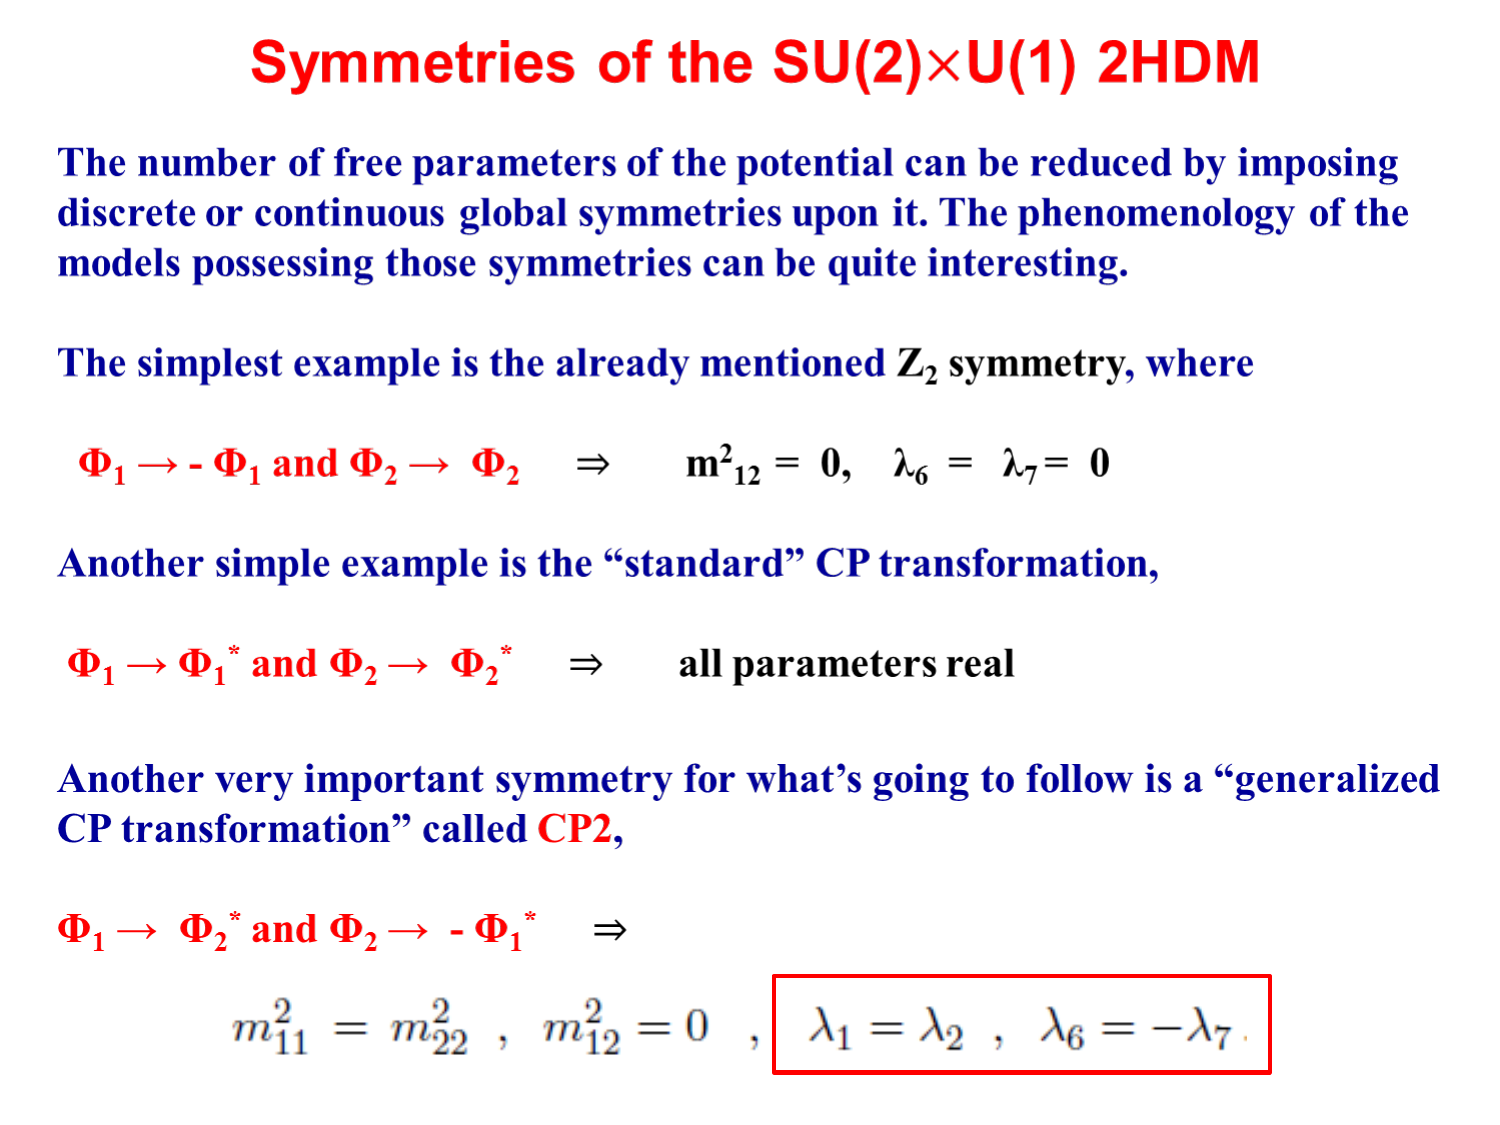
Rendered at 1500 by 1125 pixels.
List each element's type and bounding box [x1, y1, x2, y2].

text_box [1244, 974, 1272, 1075]
text_box [5, 0, 1500, 104]
text_box [42, 78, 1472, 694]
picture [204, 975, 1247, 1073]
text_box [42, 694, 1472, 962]
